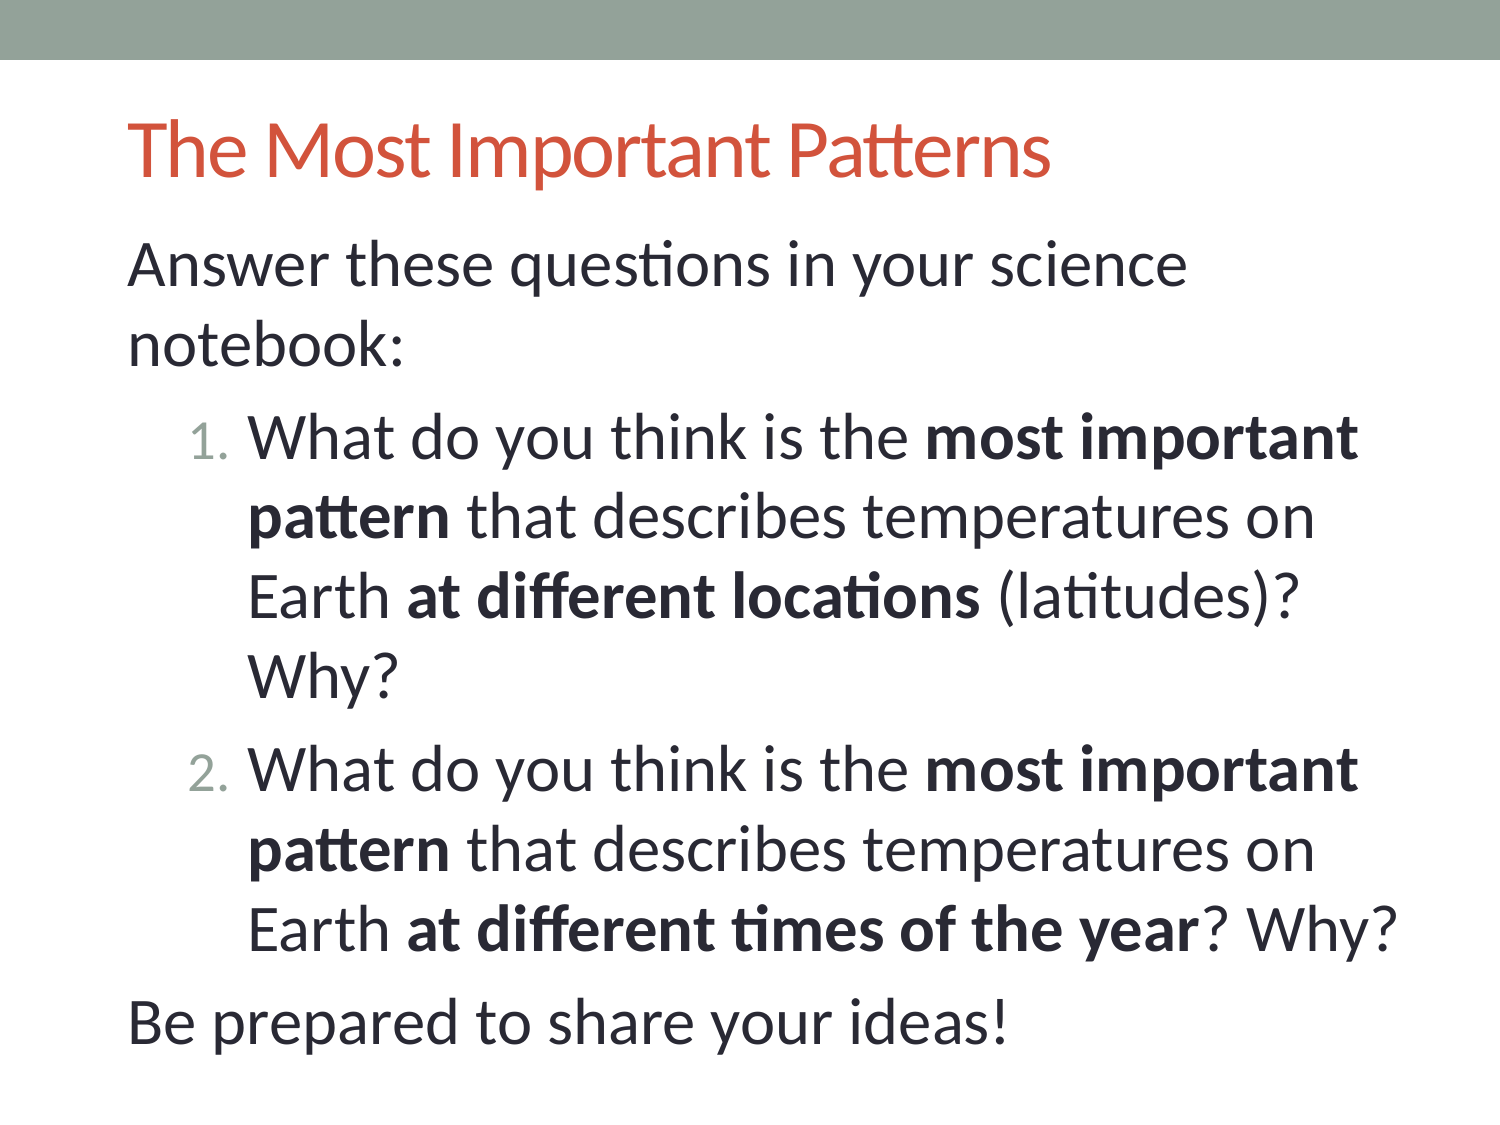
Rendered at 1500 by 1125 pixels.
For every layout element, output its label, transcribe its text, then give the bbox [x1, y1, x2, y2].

title The Most Important Patterns [112, 62, 1425, 212]
list Answer these questions in your science notebook: What do you think is the most important pattern that describes temperatures on Earth at different locations (latitudes)? Why? What do you think is the most important pattern that describes temperatures on Earth at different times of the year? Why? Be prepared to share your ideas! [112, 212, 1450, 1050]
